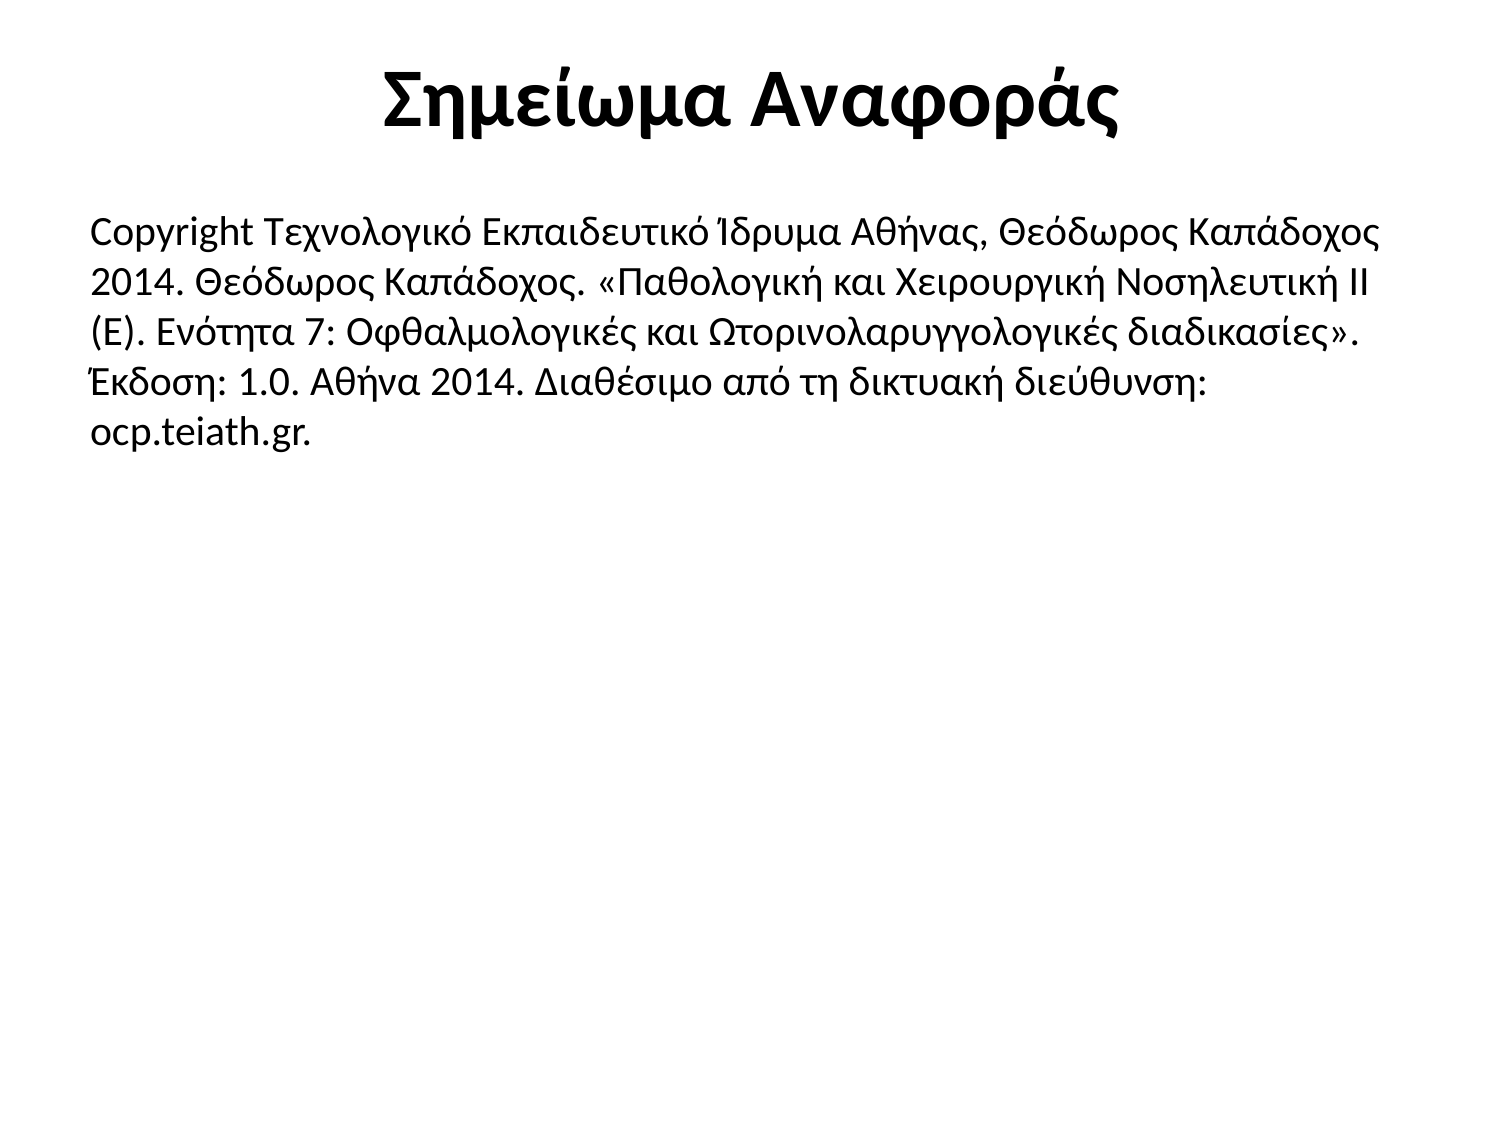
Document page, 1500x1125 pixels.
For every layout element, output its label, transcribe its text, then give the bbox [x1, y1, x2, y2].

list Copyright Τεχνολογικό Εκπαιδευτικό Ίδρυμα Αθήνας, Θεόδωρος Καπάδοχος 2014. Θεόδωρος Καπάδοχος. «Παθολογική και Χειρουργική Νοσηλευτική ΙΙ (Ε). Ενότητα 7: Οφθαλμολογικές και Ωτορινολαρυγγολογικές διαδικασίες». Έκδοση: 1.0. Αθήνα 2014. Διαθέσιμο από τη δικτυακή διεύθυνση: ocp.teiath.gr. [75, 196, 1425, 1024]
title Σημείωμα Αναφοράς [76, 19, 1427, 169]
